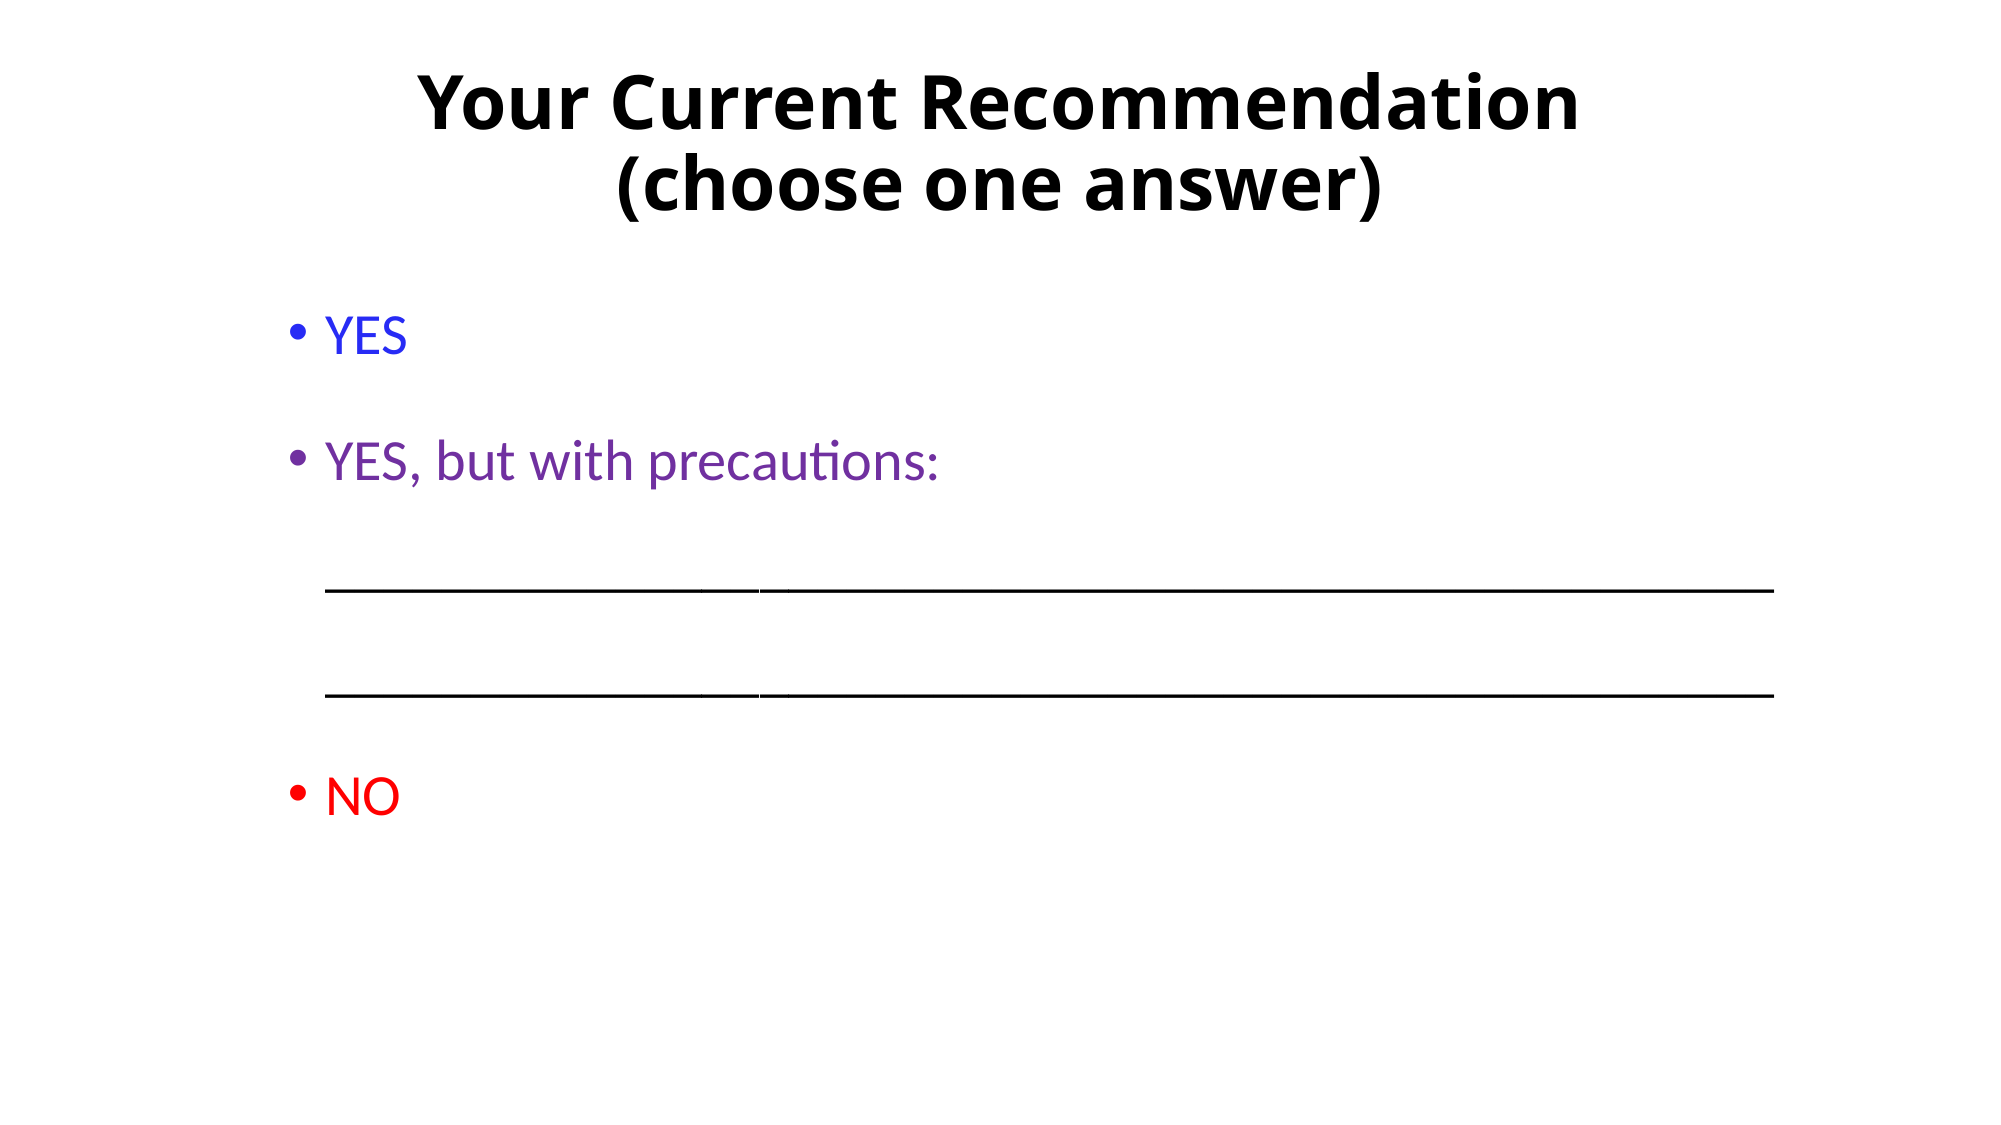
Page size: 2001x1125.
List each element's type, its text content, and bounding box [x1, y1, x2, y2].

title Your Current Recommendation (choose one answer) [137, 36, 1863, 255]
list YES YES, but with precautions: ____________________________________________________________________________________________________ NO [272, 254, 1817, 932]
